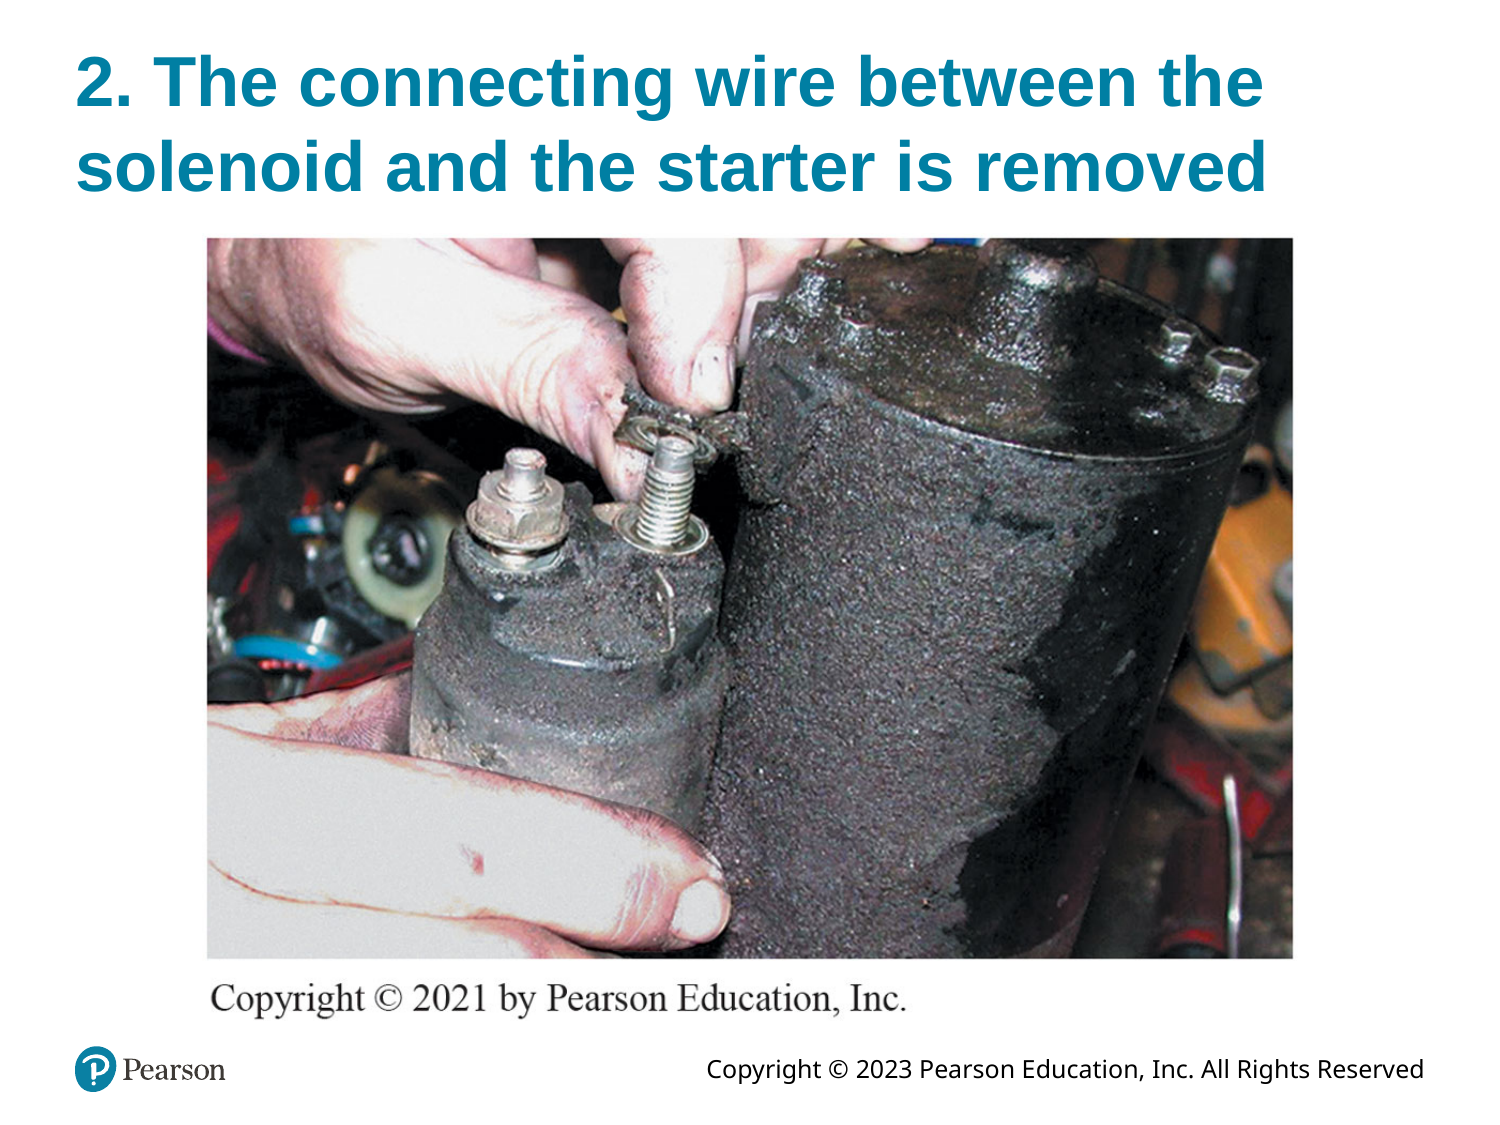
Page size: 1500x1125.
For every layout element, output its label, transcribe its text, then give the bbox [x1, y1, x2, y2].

picture [202, 233, 1298, 1025]
title 2. The connecting wire between the solenoid and the starter is removed [75, 28, 1425, 201]
